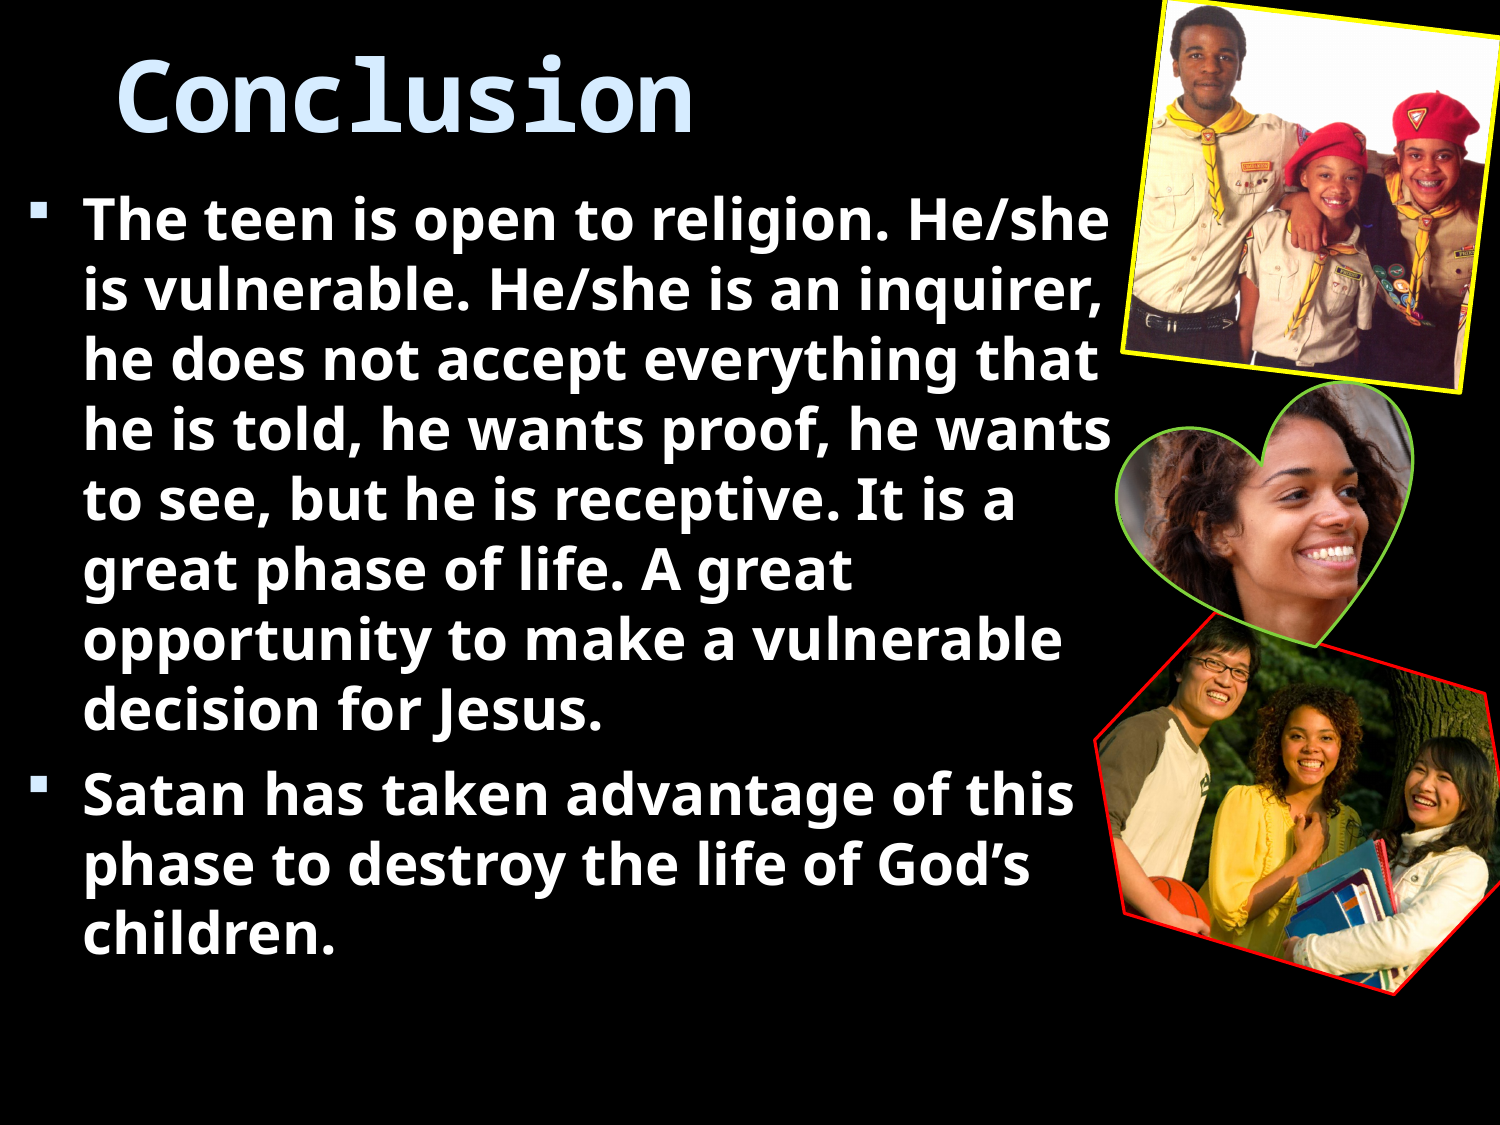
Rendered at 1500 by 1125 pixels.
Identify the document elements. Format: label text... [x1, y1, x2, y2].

title Conclusion [99, 24, 975, 174]
picture [1129, 399, 1430, 653]
picture [1314, 384, 1372, 392]
picture [1321, 970, 1414, 992]
list The teen is open to religion. He/she is vulnerable. He/she is an inquirer, he does not accept everything that he is told, he wants proof, he wants to see, but he is receptive. It is a great phase of life. A great opportunity to make a vulnerable decision for Jesus. Satan has taken advantage of this phase to destroy the life of God’s children. [0, 174, 1138, 1088]
picture [1084, 645, 1500, 962]
picture [1144, 18, 1481, 372]
